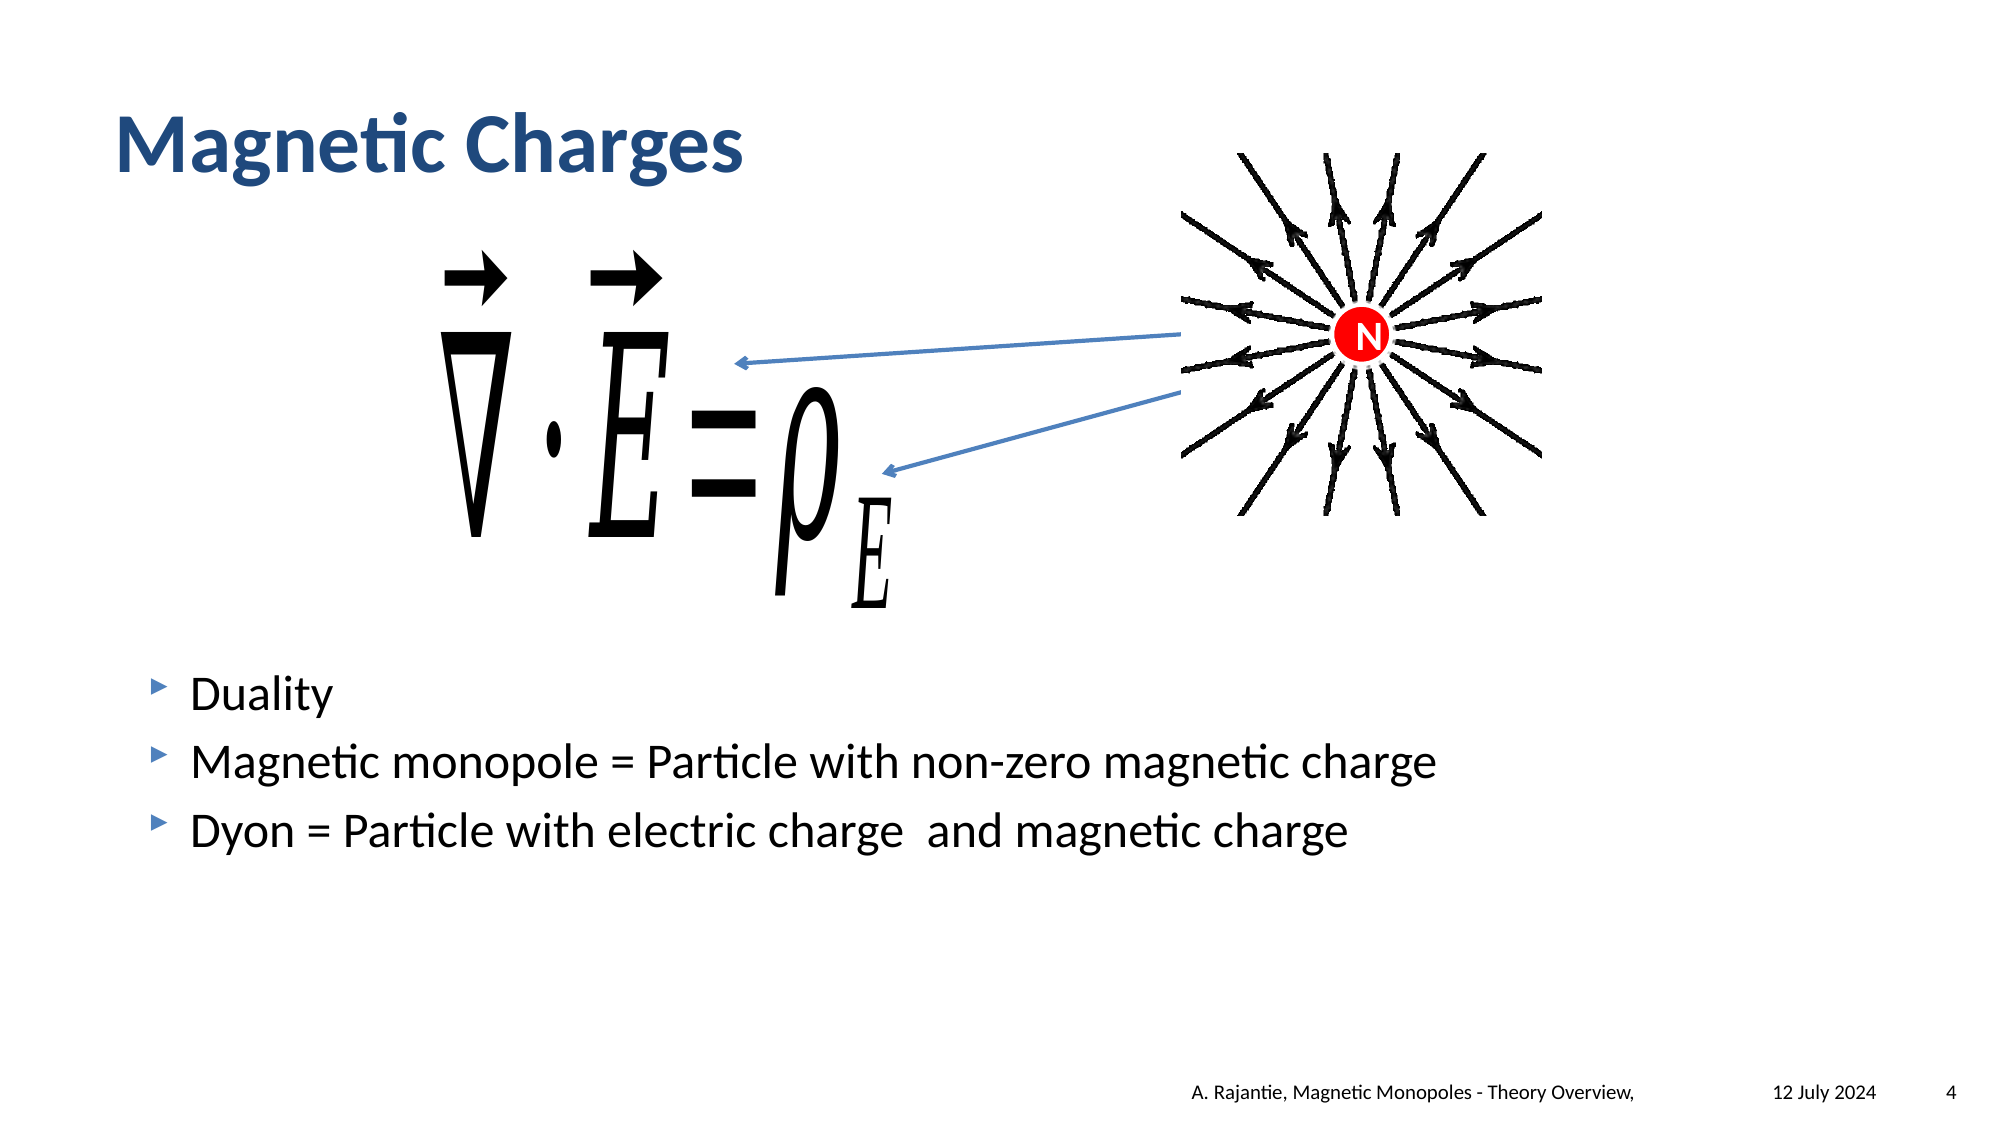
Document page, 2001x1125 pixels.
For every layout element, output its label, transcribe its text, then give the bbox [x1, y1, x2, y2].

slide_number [1650, 1051, 1891, 1112]
footer A. Rajantie, Magnetic Monopoles - Theory Overview, [763, 1051, 1650, 1112]
title Magnetic Charges [99, 45, 1900, 233]
slide_number 4 [1891, 1051, 1972, 1112]
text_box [881, 385, 1181, 475]
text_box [1181, 153, 1542, 516]
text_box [733, 333, 1181, 364]
